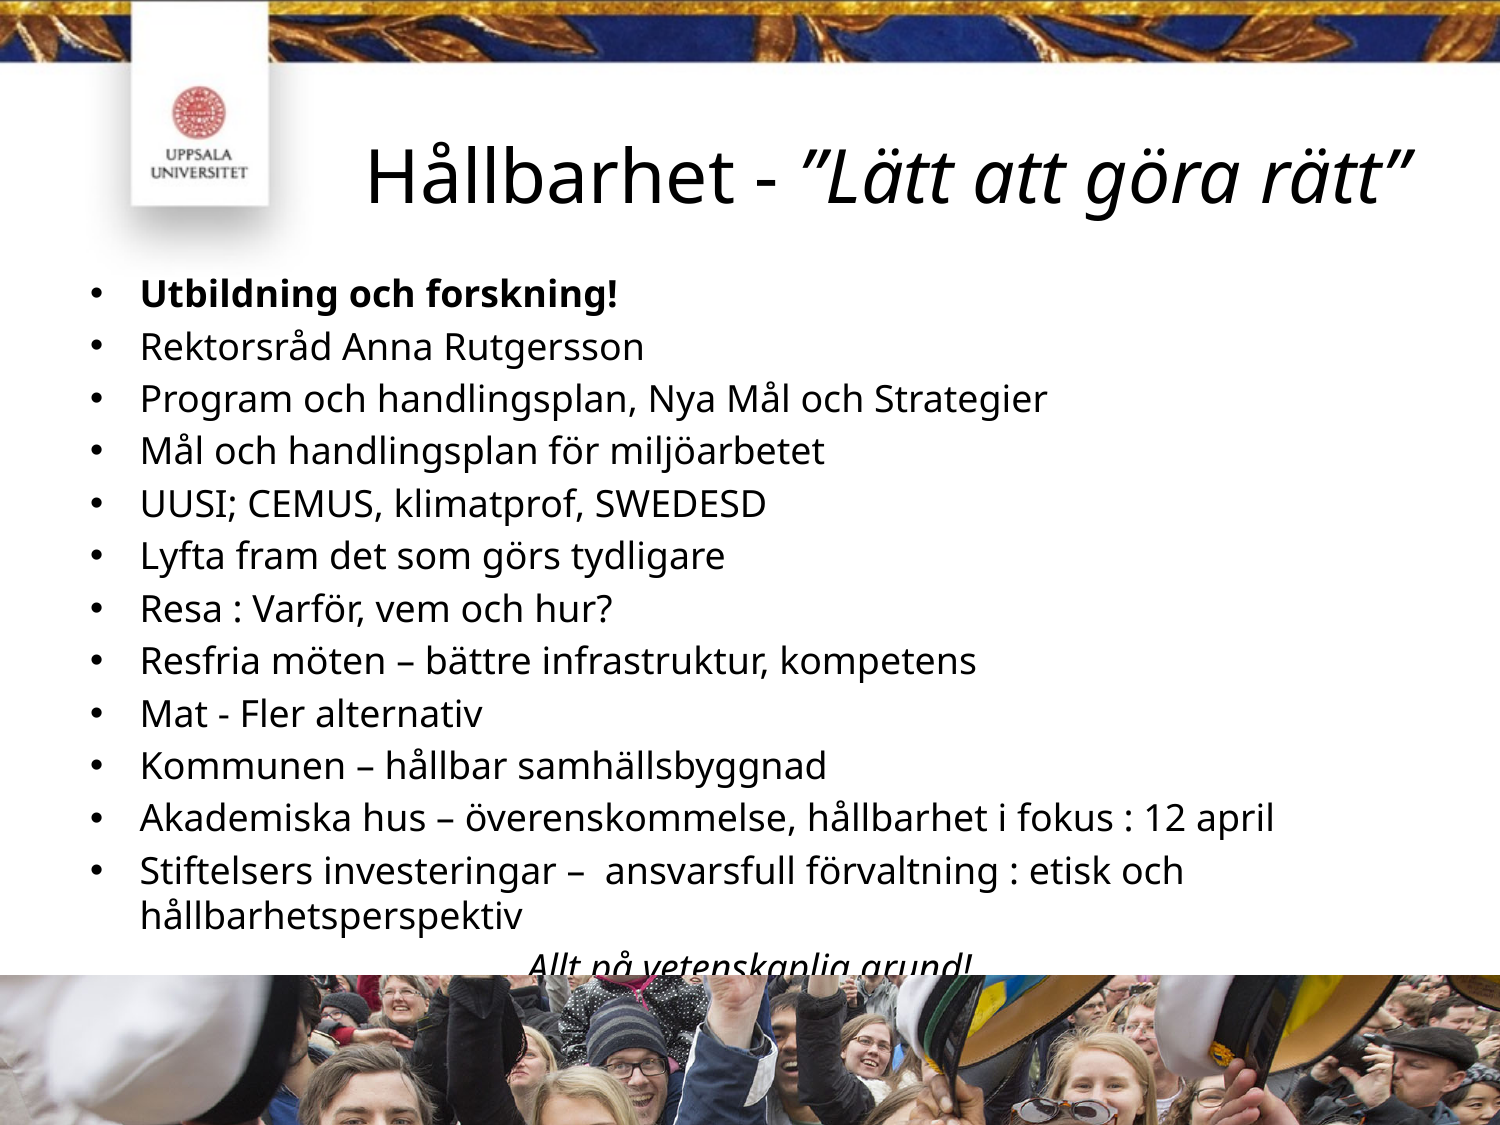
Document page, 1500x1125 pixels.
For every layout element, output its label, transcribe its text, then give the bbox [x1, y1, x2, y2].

picture [0, 0, 1500, 1125]
list Utbildning och forskning! Rektorsråd Anna Rutgersson Program och handlingsplan, Nya Mål och Strategier Mål och handlingsplan för miljöarbetet UUSI; CEMUS, klimatprof, SWEDESD Lyfta fram det som görs tydligare Resa : Varför, vem och hur? Resfria möten – bättre infrastruktur, kompetens Mat - Fler alternativ Kommunen – hållbar samhällsbyggnad Akademiska hus – överenskommelse, hållbarhet i fokus : 12 april Stiftelsers investeringar – ansvarsfull förvaltning : etisk och hållbarhetsperspektiv Allt på vetenskaplig grund! [75, 262, 1425, 974]
title Hållbarhet - ”Lätt att göra rätt” [324, 79, 1425, 262]
